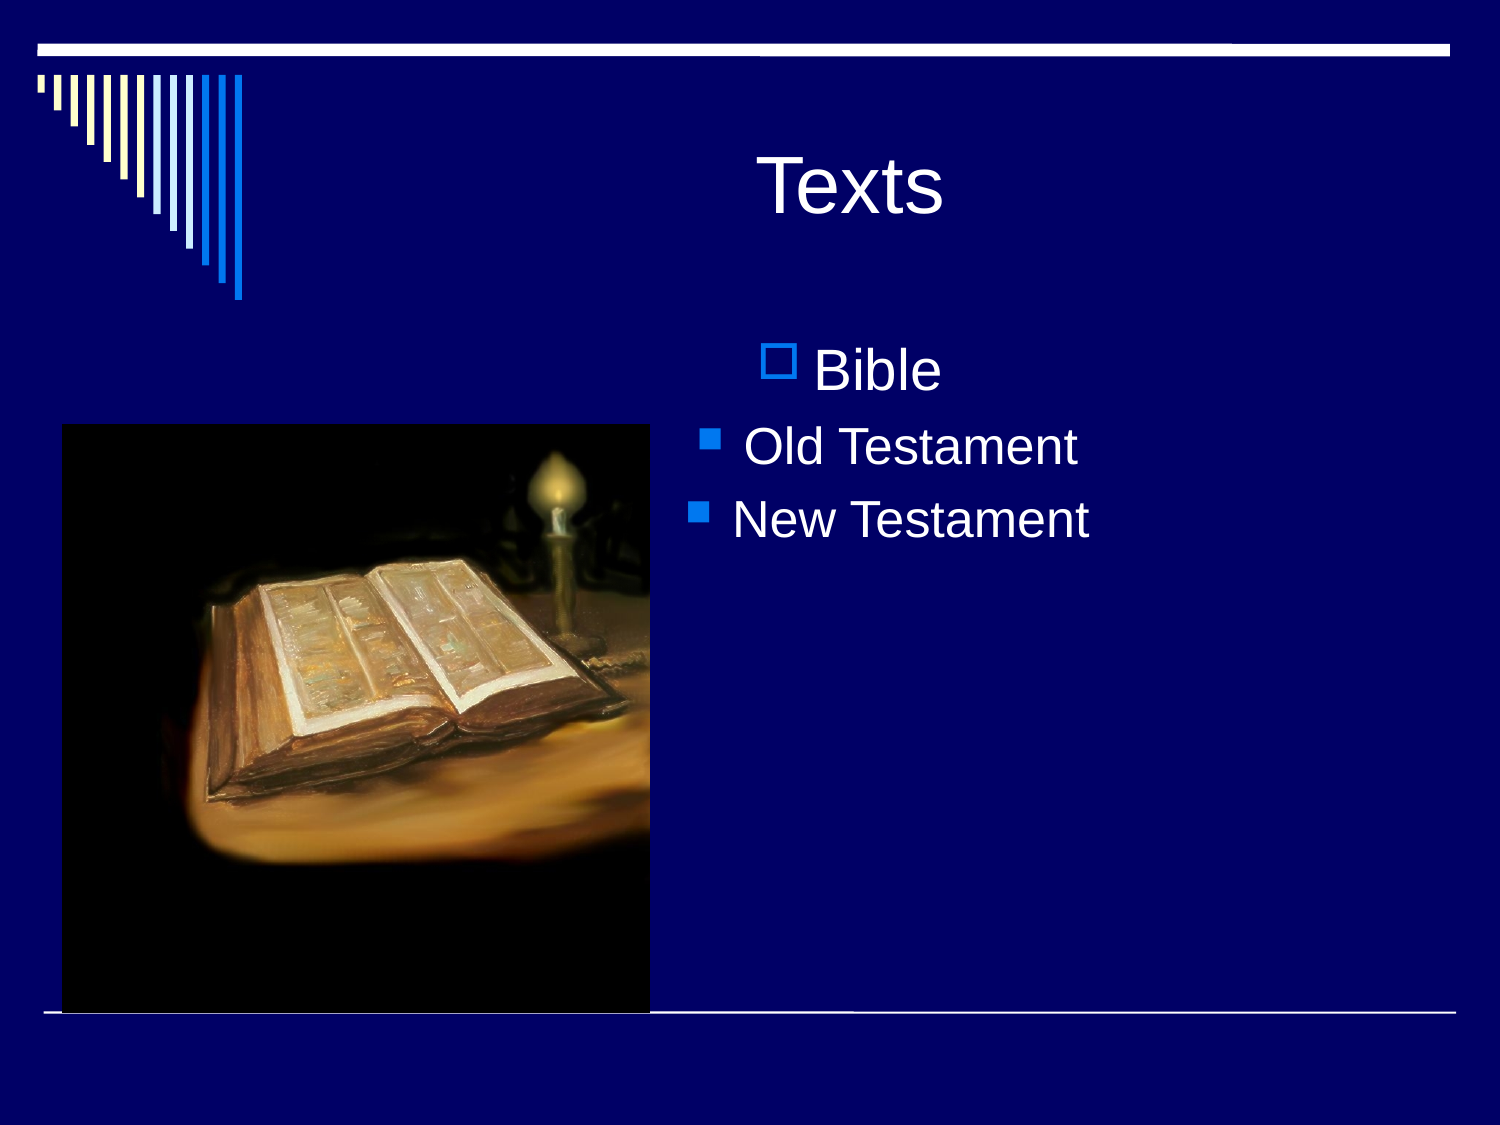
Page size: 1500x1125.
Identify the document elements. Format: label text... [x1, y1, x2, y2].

picture [62, 424, 651, 1013]
list Bible Old Testament New Testament [275, 324, 1425, 1000]
title Texts [275, 75, 1425, 288]
